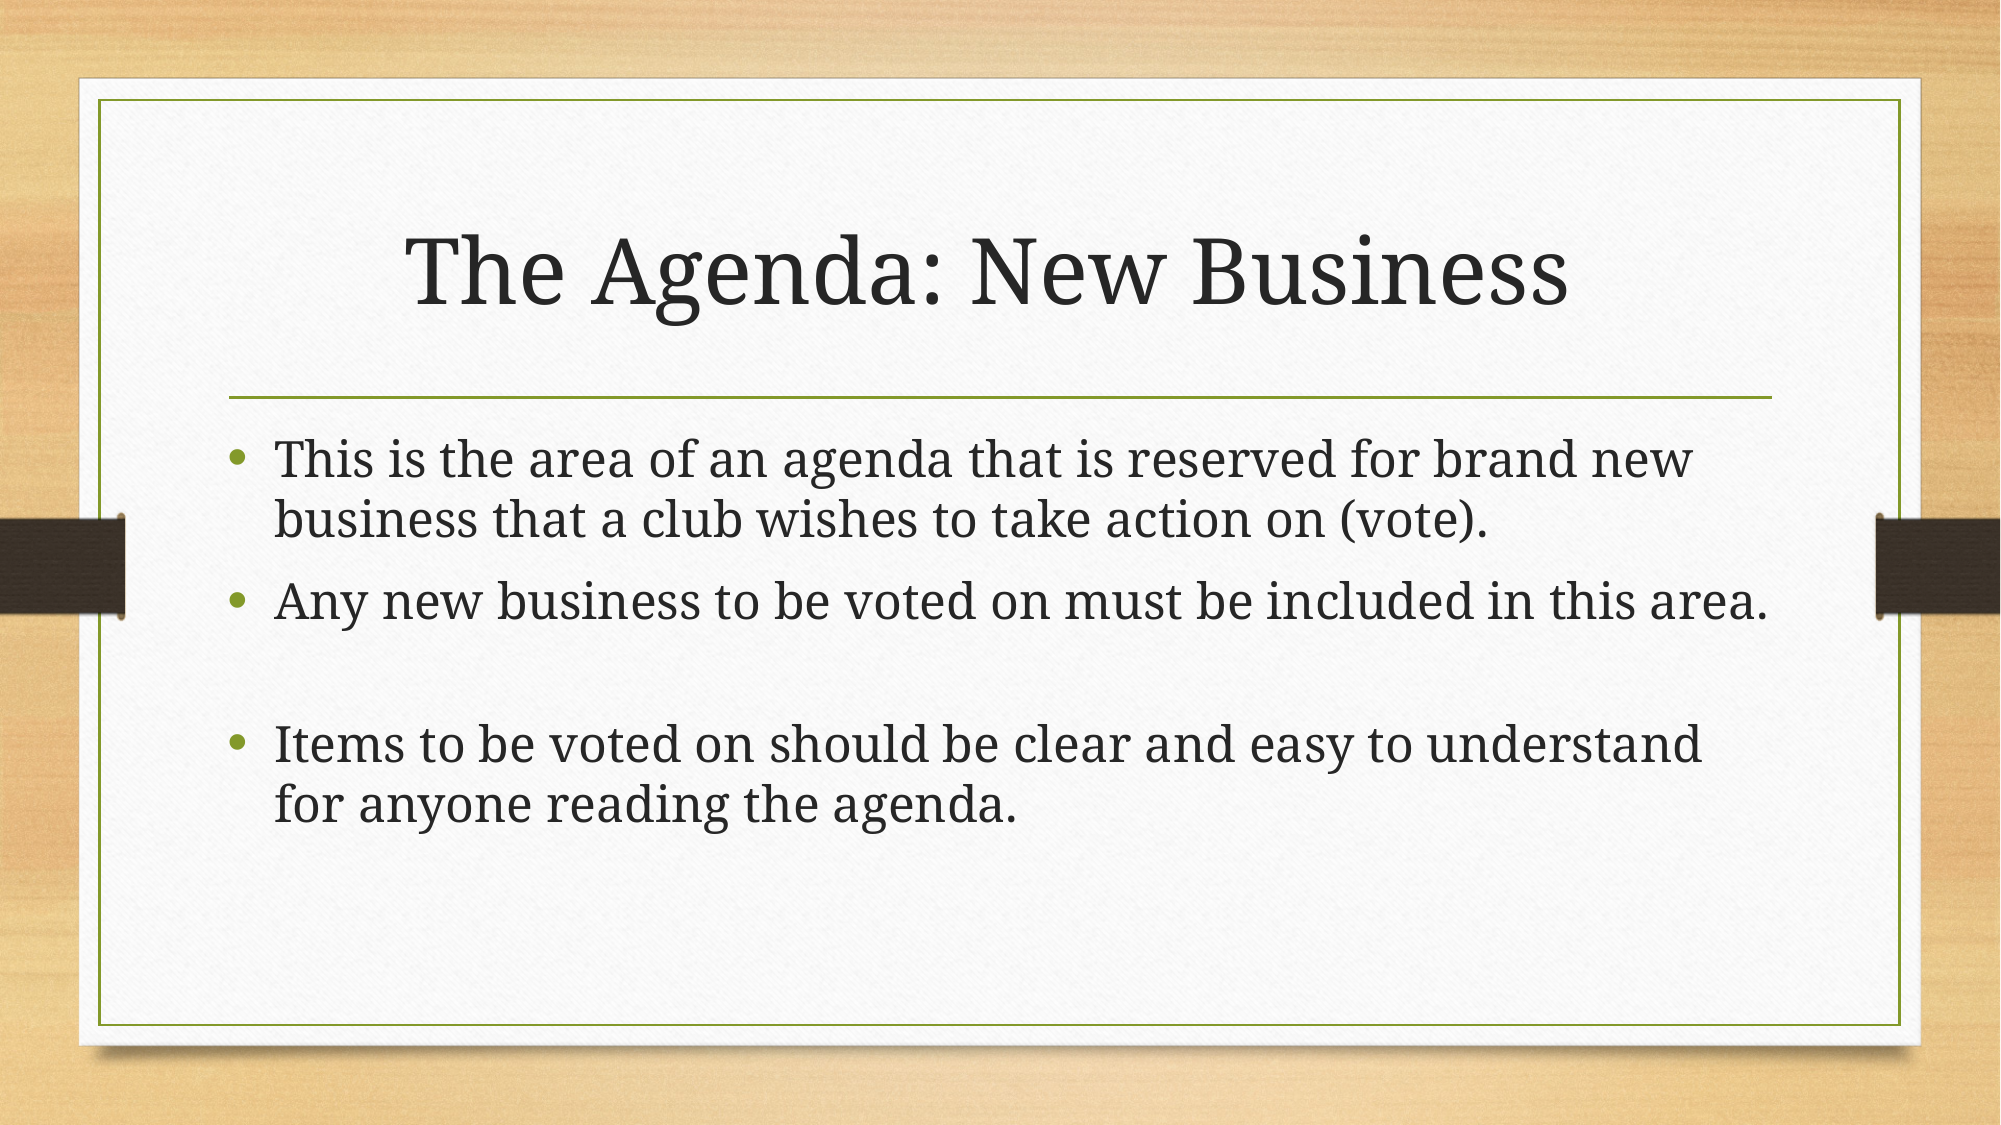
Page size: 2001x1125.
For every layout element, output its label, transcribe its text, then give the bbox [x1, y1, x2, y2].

title The Agenda: New Business [212, 161, 1788, 375]
list This is the area of an agenda that is reserved for brand new business that a club wishes to take action on (vote). Any new business to be voted on must be included in this area. Items to be voted on should be clear and easy to understand for anyone reading the agenda. [212, 419, 1788, 964]
picture [0, 0, 2001, 1125]
